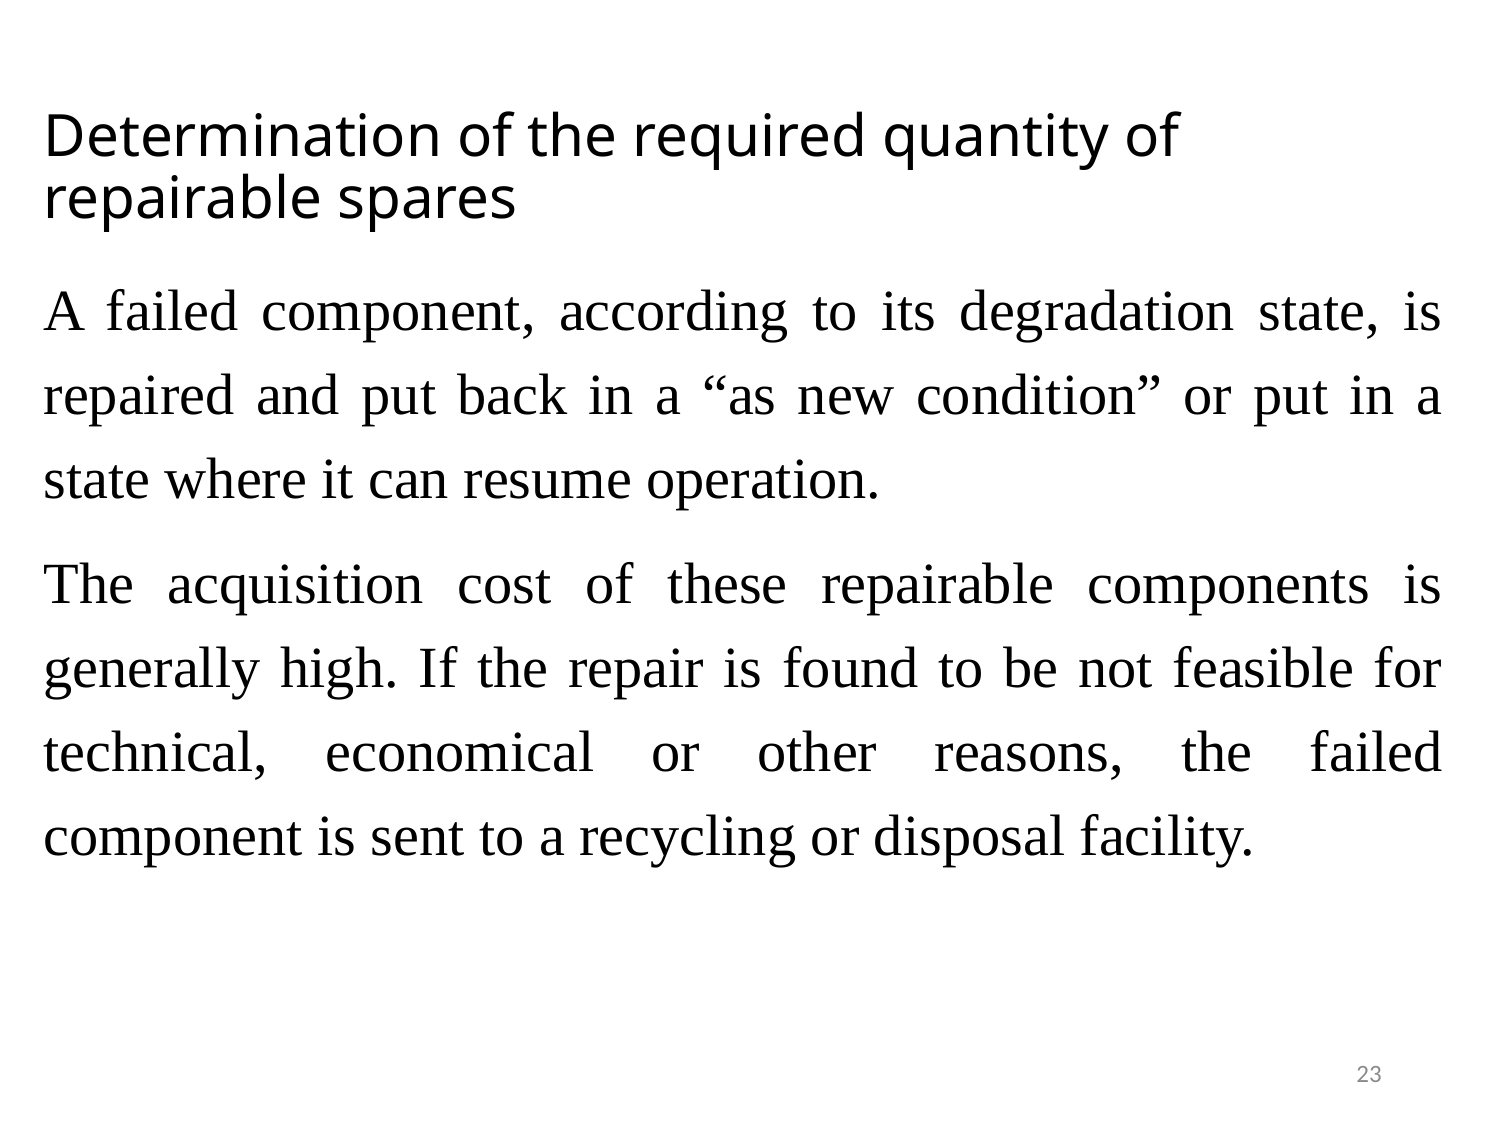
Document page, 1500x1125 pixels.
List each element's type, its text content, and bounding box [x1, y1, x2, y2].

title Determination of the required quantity of repairable spares [28, 59, 1481, 278]
list A failed component, according to its degradation state, is repaired and put back in a “as new condition” or put in a state where it can resume operation. The acquisition cost of these repairable components is generally high. If the repair is found to be not feasible for technical, economical or other reasons, the failed component is sent to a recycling or disposal facility. [28, 250, 1459, 1006]
slide_number 23 [1059, 1042, 1397, 1103]
